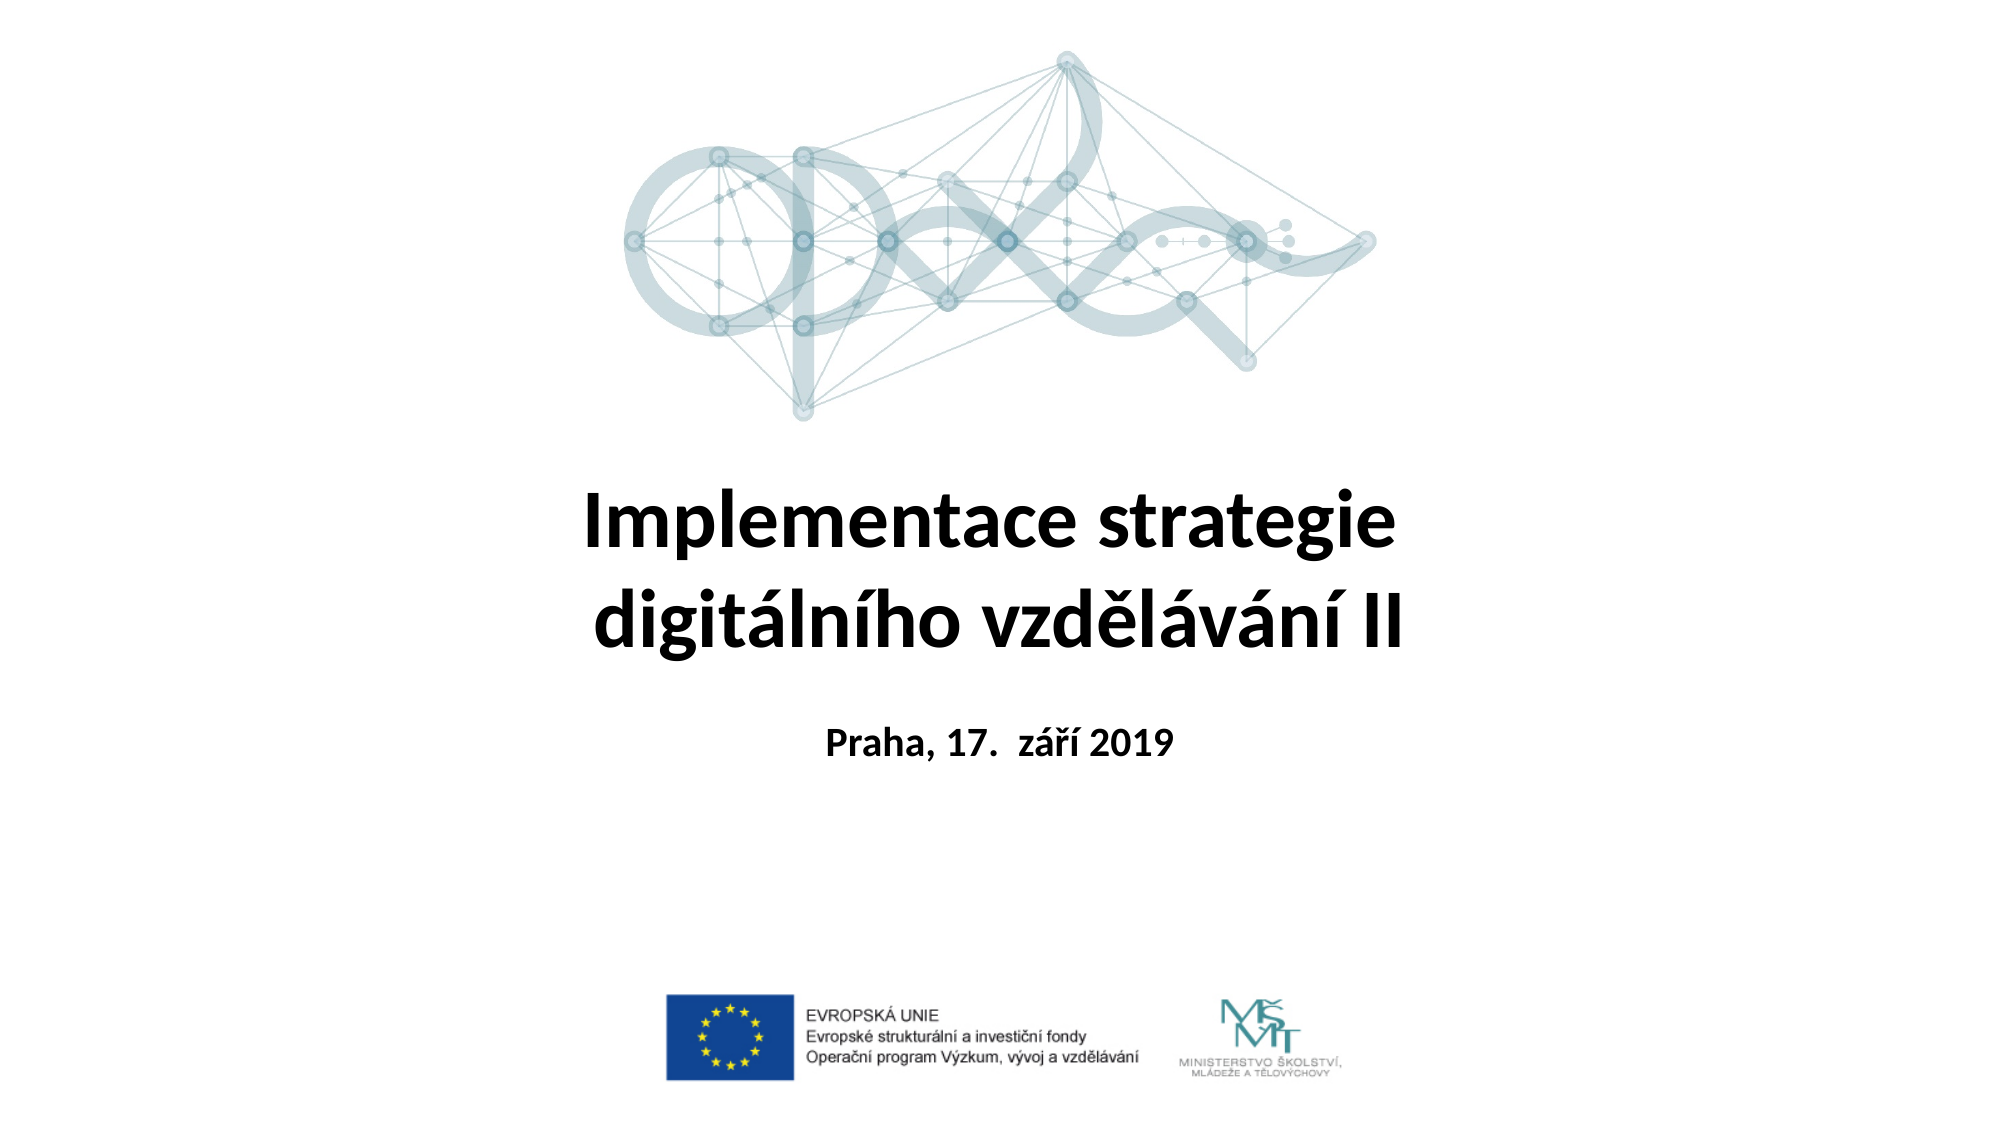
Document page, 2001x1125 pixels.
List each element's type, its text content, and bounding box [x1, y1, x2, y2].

text_box Implementace strategie digitálního vzdělávání II Praha, 17. září 2019 [373, 457, 1627, 772]
picture [621, 953, 1379, 1123]
picture [572, 0, 1428, 473]
